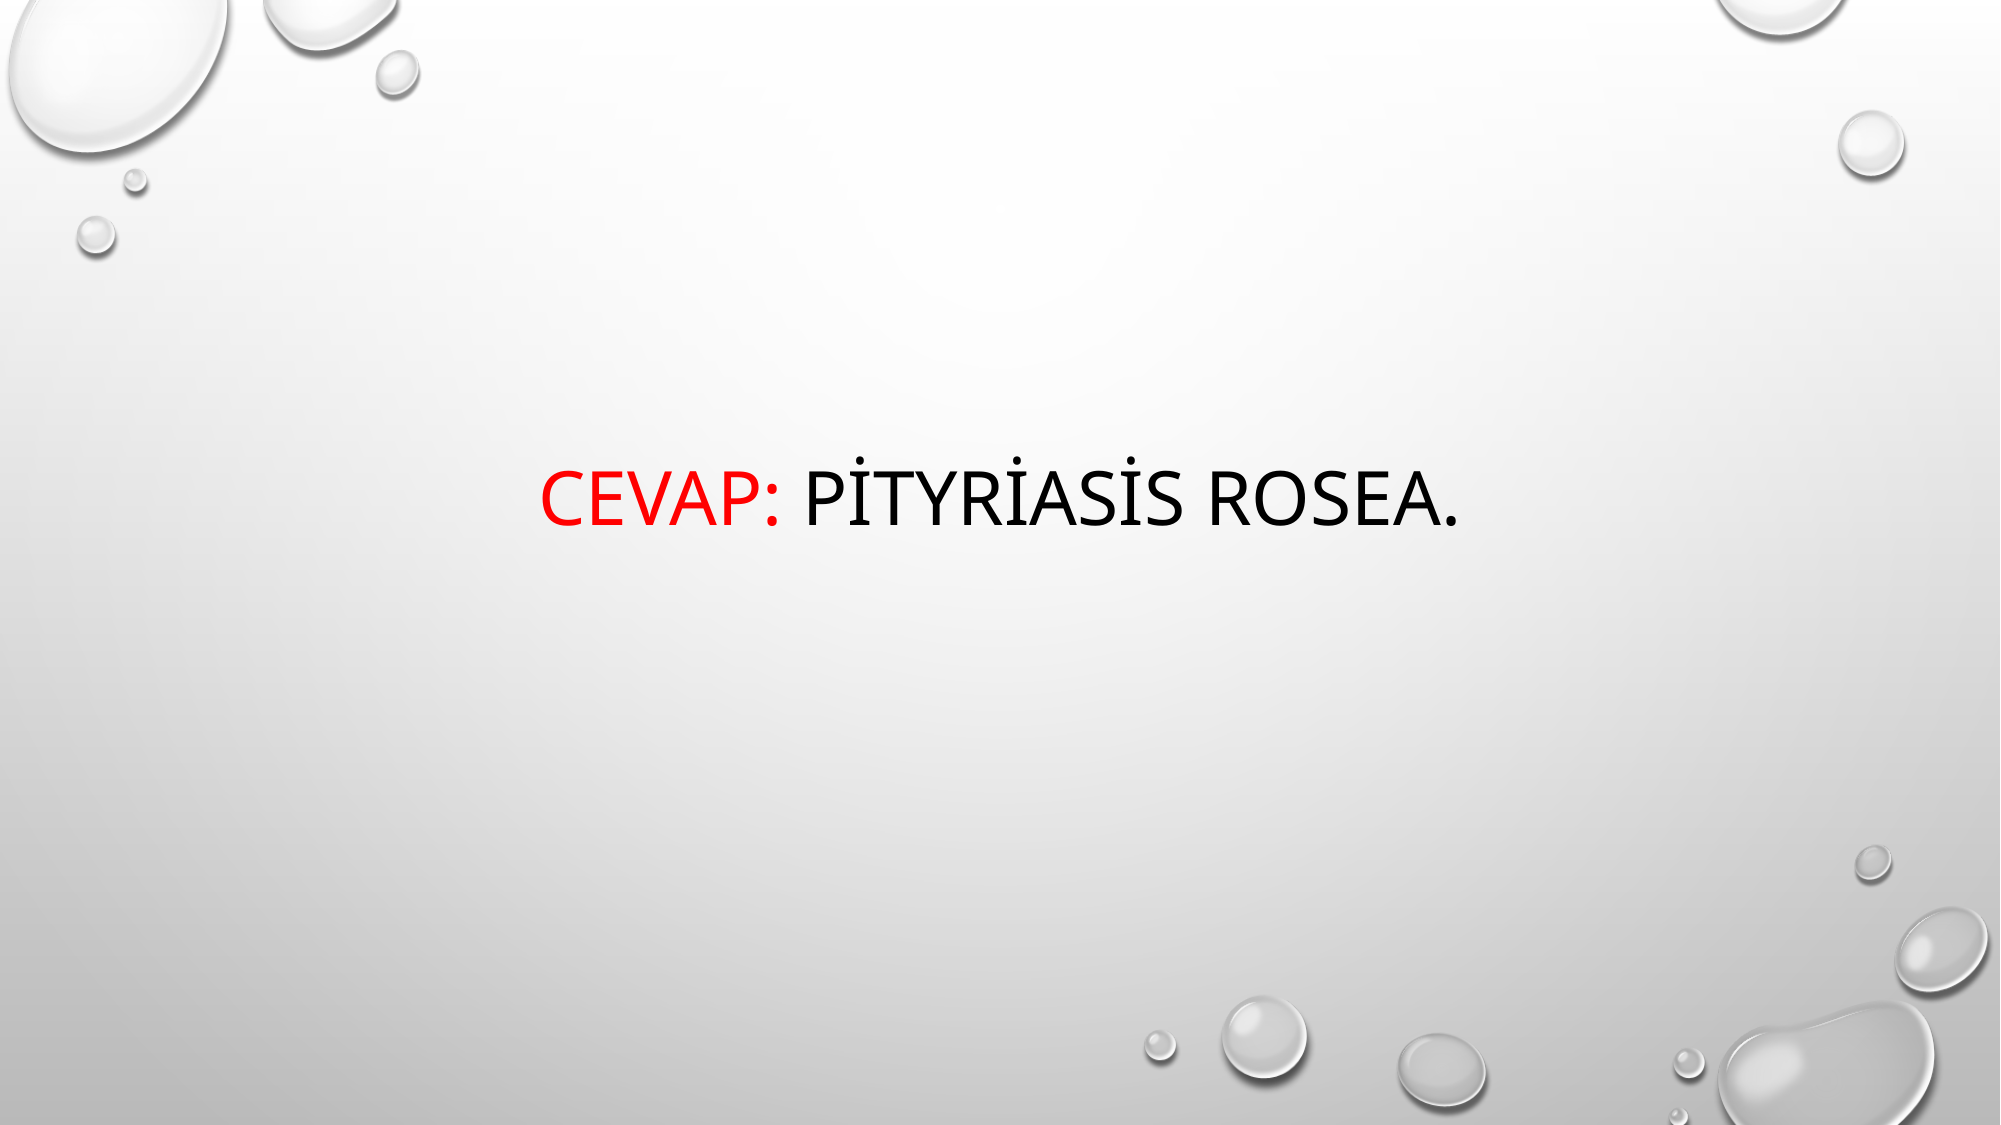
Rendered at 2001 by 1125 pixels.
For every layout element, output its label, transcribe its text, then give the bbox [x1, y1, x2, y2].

title Cevap: pityriasis rosea. [149, 101, 1851, 991]
picture [0, 0, 2000, 1125]
